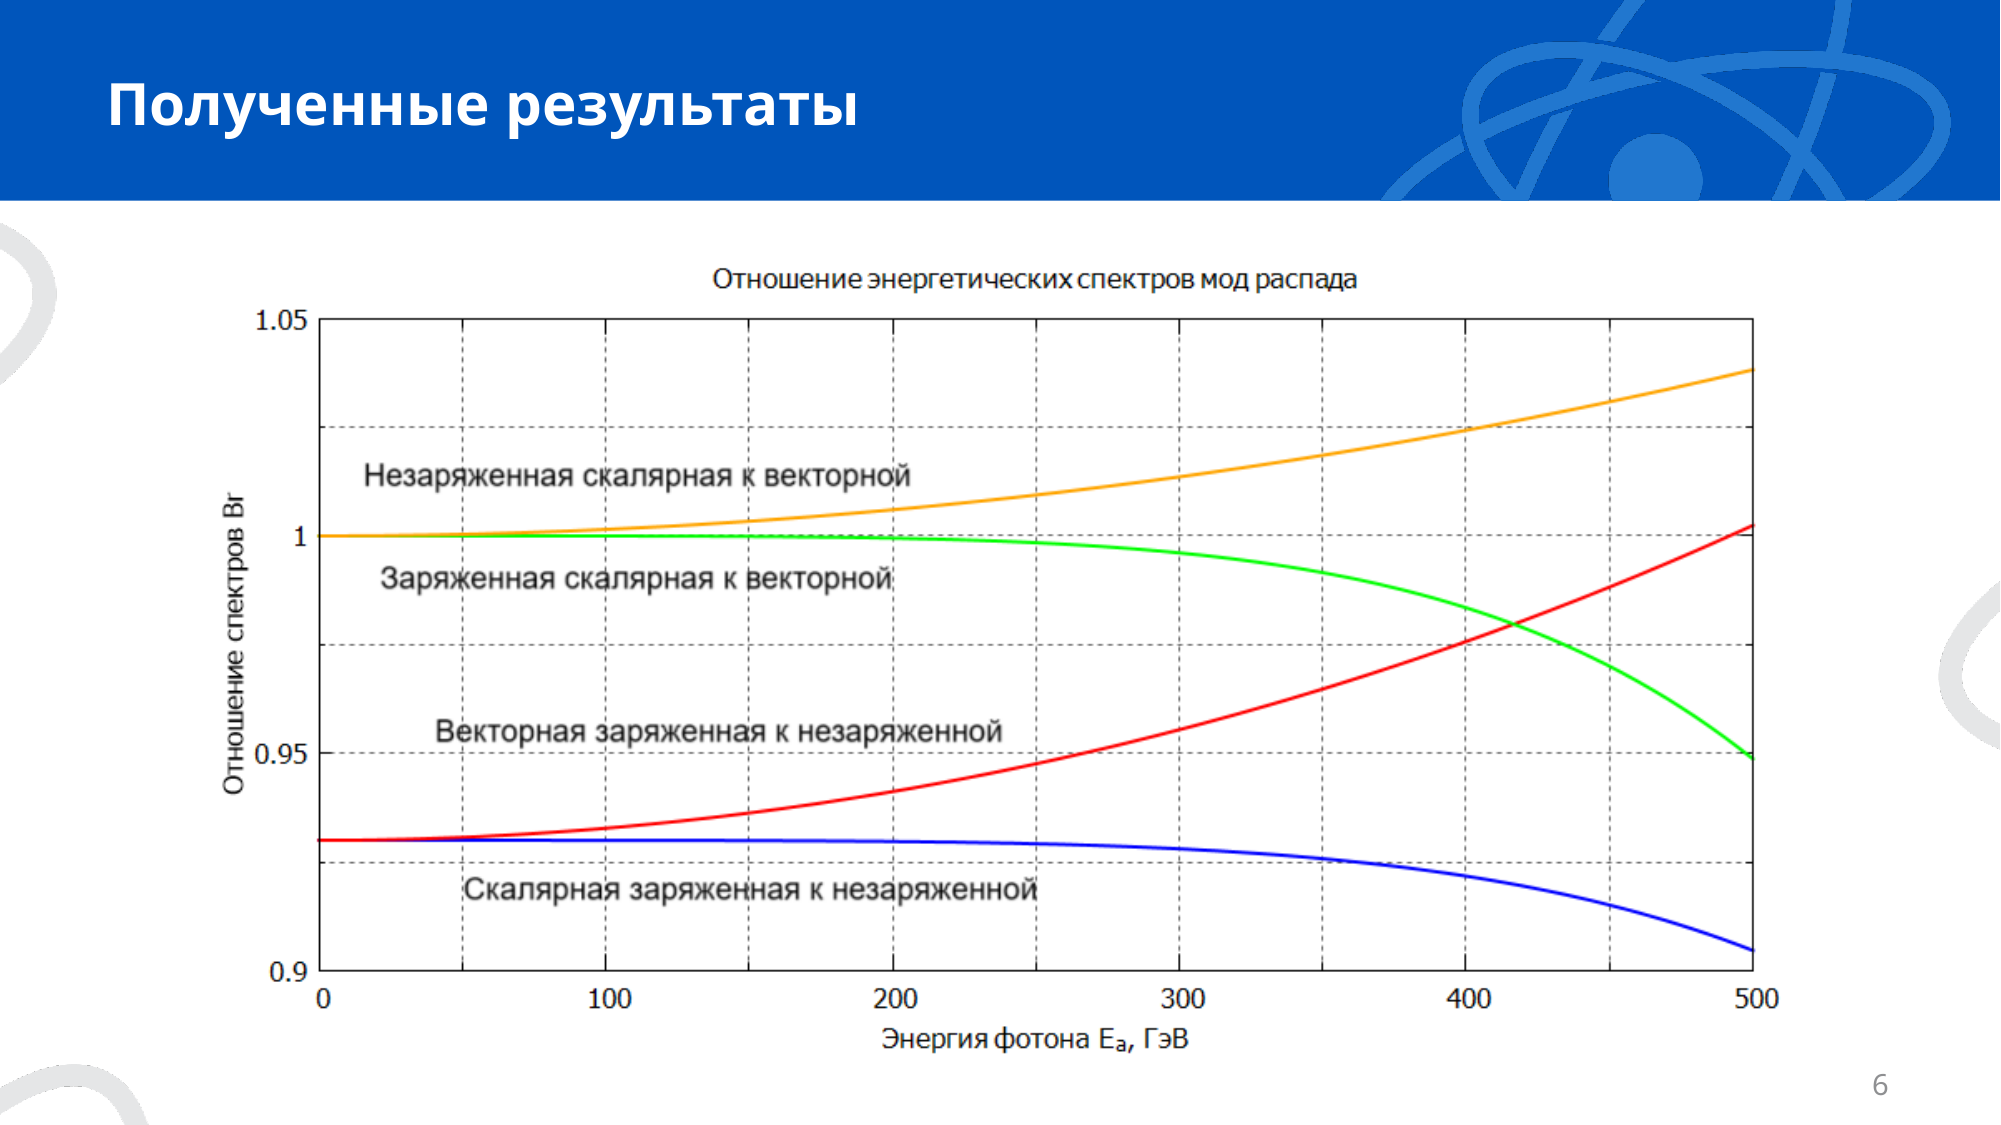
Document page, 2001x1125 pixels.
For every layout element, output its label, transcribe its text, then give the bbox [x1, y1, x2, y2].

picture [0, 1032, 162, 1125]
picture [206, 237, 1784, 1085]
picture [1318, 0, 2000, 201]
picture [1919, 554, 2001, 767]
title Полученные результаты [91, 58, 1910, 145]
picture [0, 208, 122, 456]
